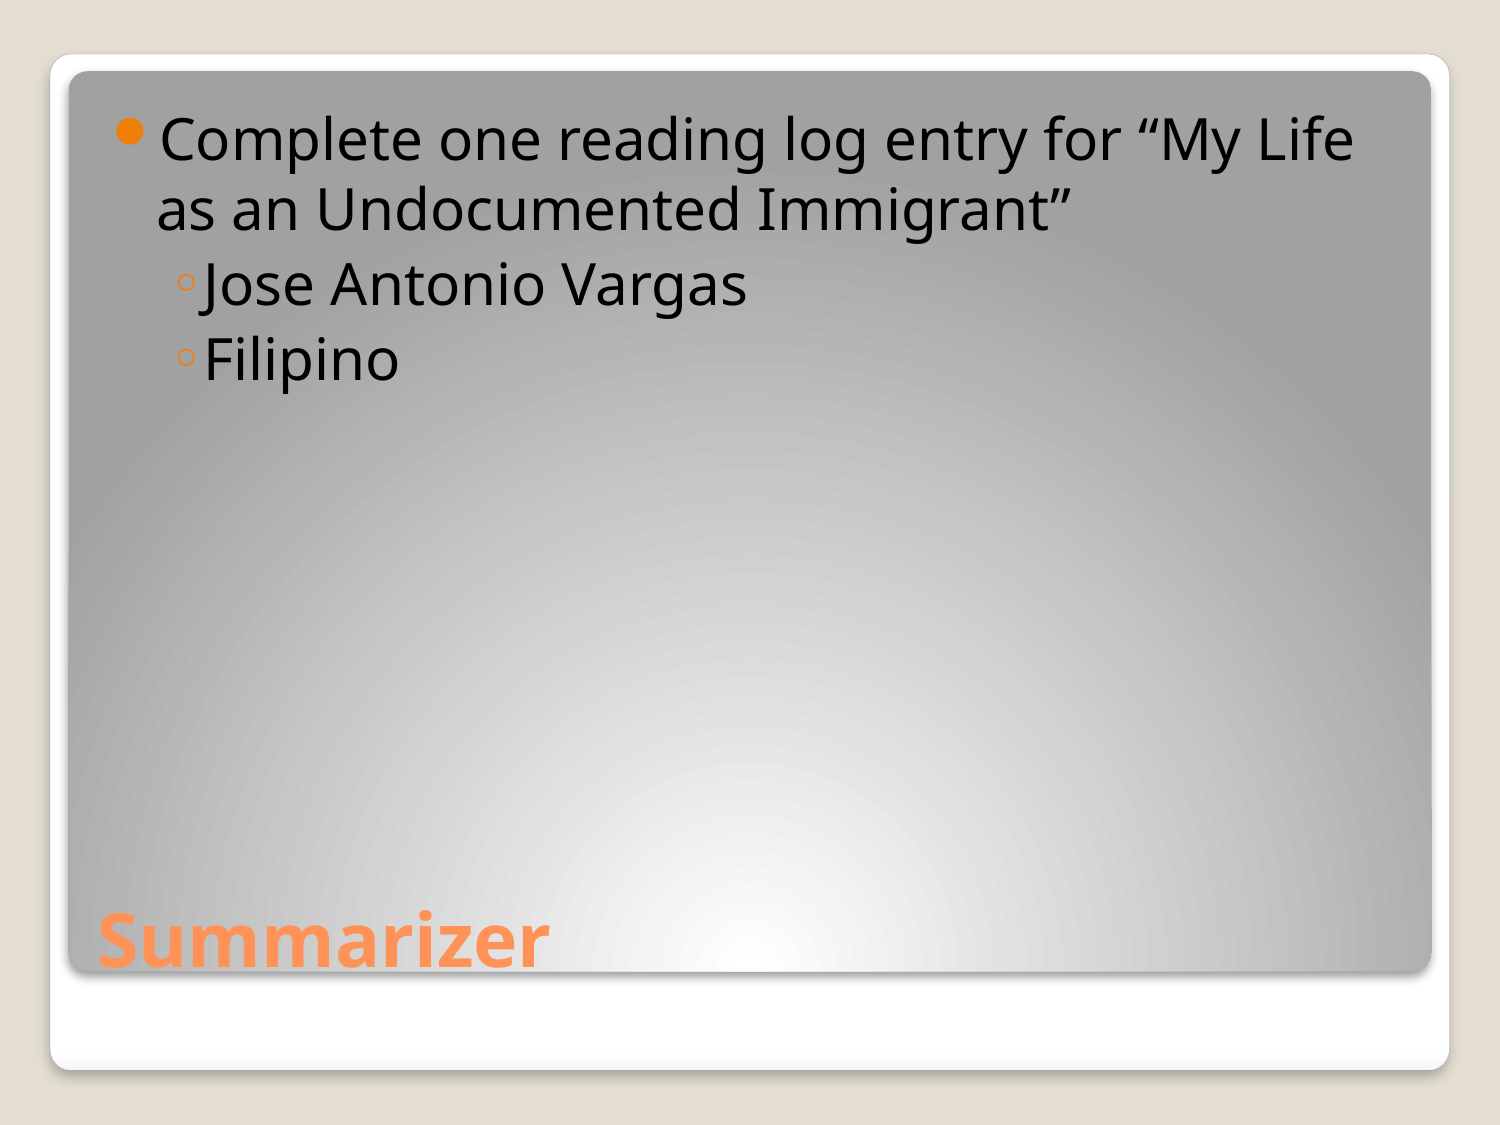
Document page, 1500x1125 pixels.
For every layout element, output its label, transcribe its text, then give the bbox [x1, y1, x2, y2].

title Summarizer [82, 817, 1425, 990]
list Complete one reading log entry for “My Life as an Undocumented Immigrant” Jose Antonio Vargas Filipino [82, 86, 1425, 774]
